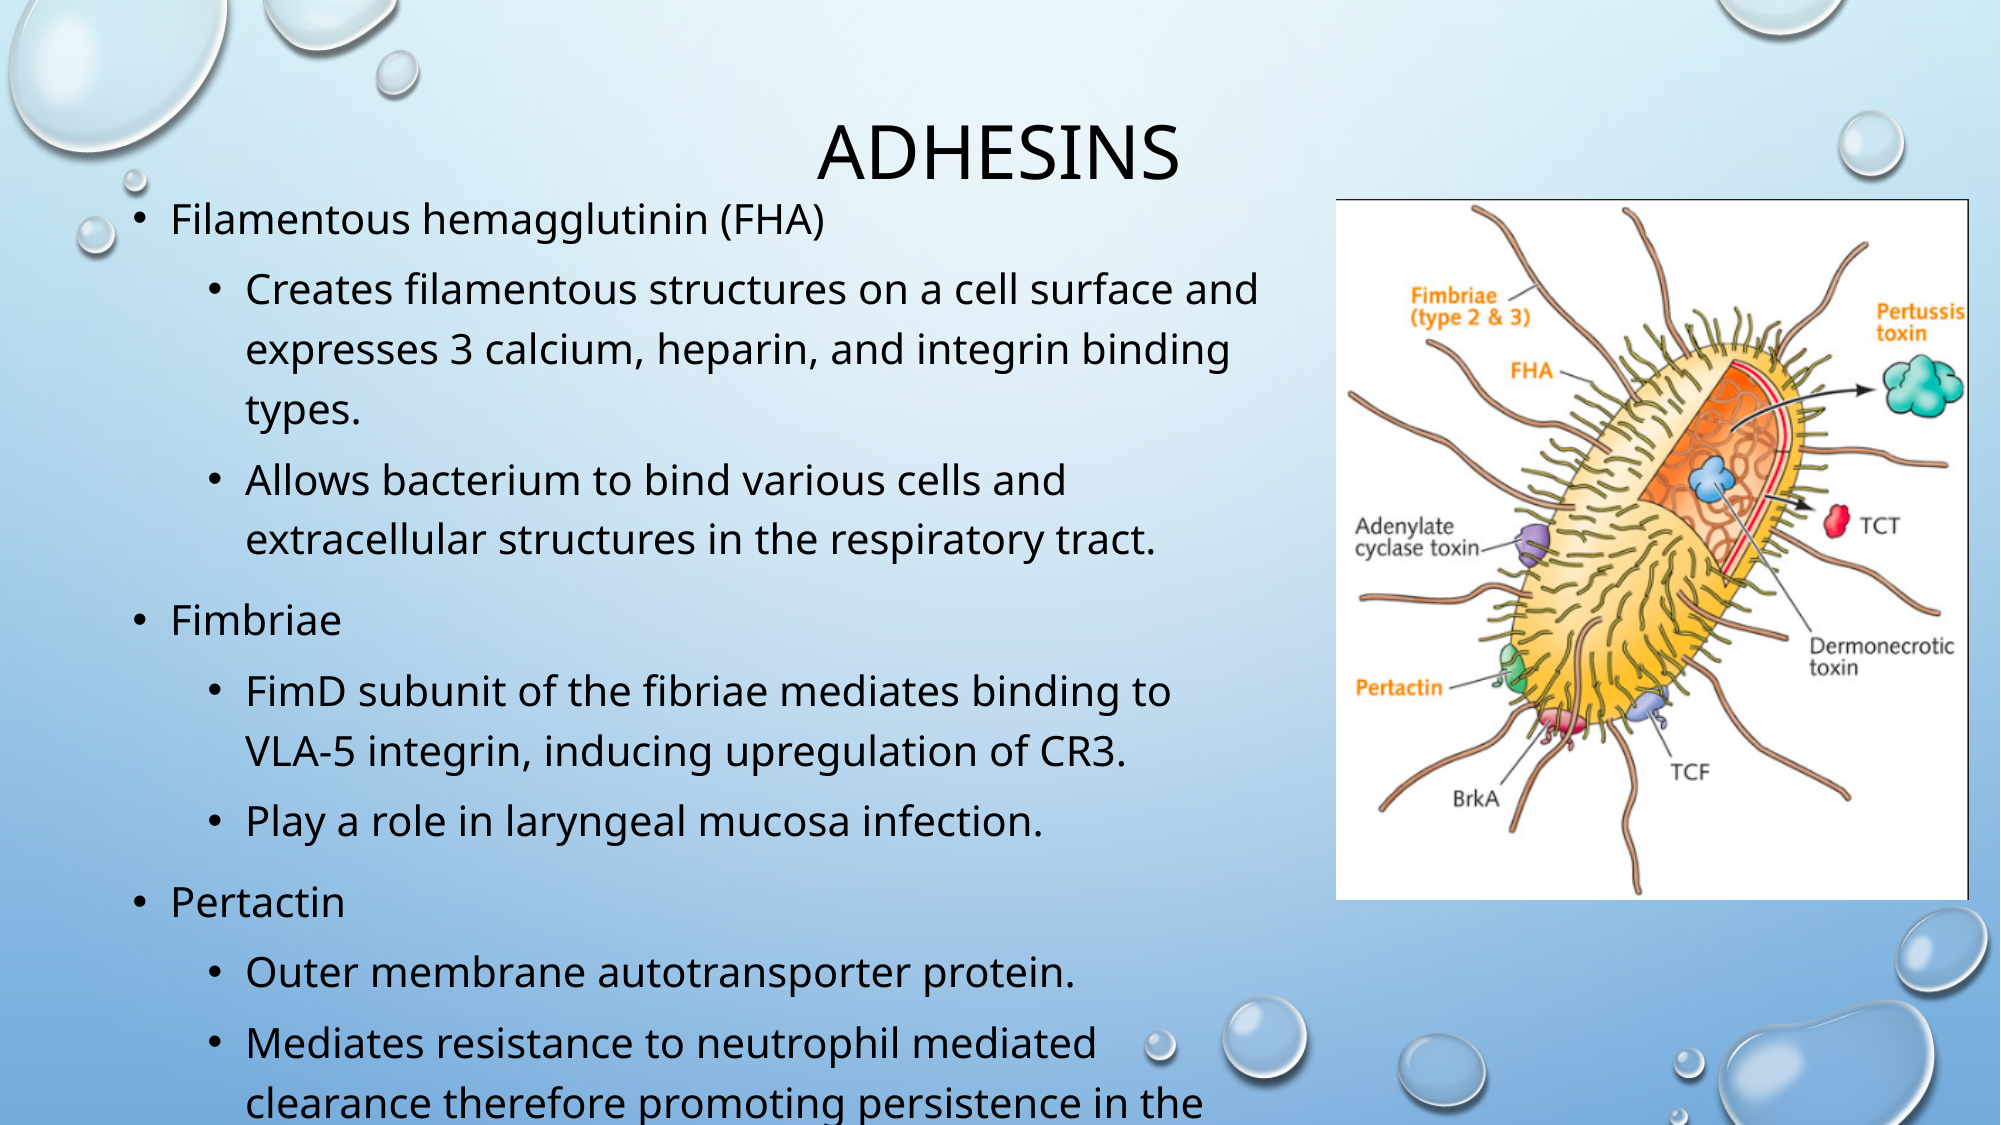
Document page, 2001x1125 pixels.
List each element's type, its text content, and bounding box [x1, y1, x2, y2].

title Adhesins [663, 57, 1337, 253]
list Filamentous hemagglutinin (FHA) Creates filamentous structures on a cell surface and expresses 3 calcium, heparin, and integrin binding types. Allows bacterium to bind various cells and extracellular structures in the respiratory tract. Fimbriae FimD subunit of the fibriae mediates binding to VLA-5 integrin, inducing upregulation of CR3. Play a role in laryngeal mucosa infection. Pertactin Outer membrane autotransporter protein. Mediates resistance to neutrophil mediated clearance therefore promoting persistence in the respiratory tract [117, 174, 1277, 987]
picture [0, 0, 2000, 1125]
